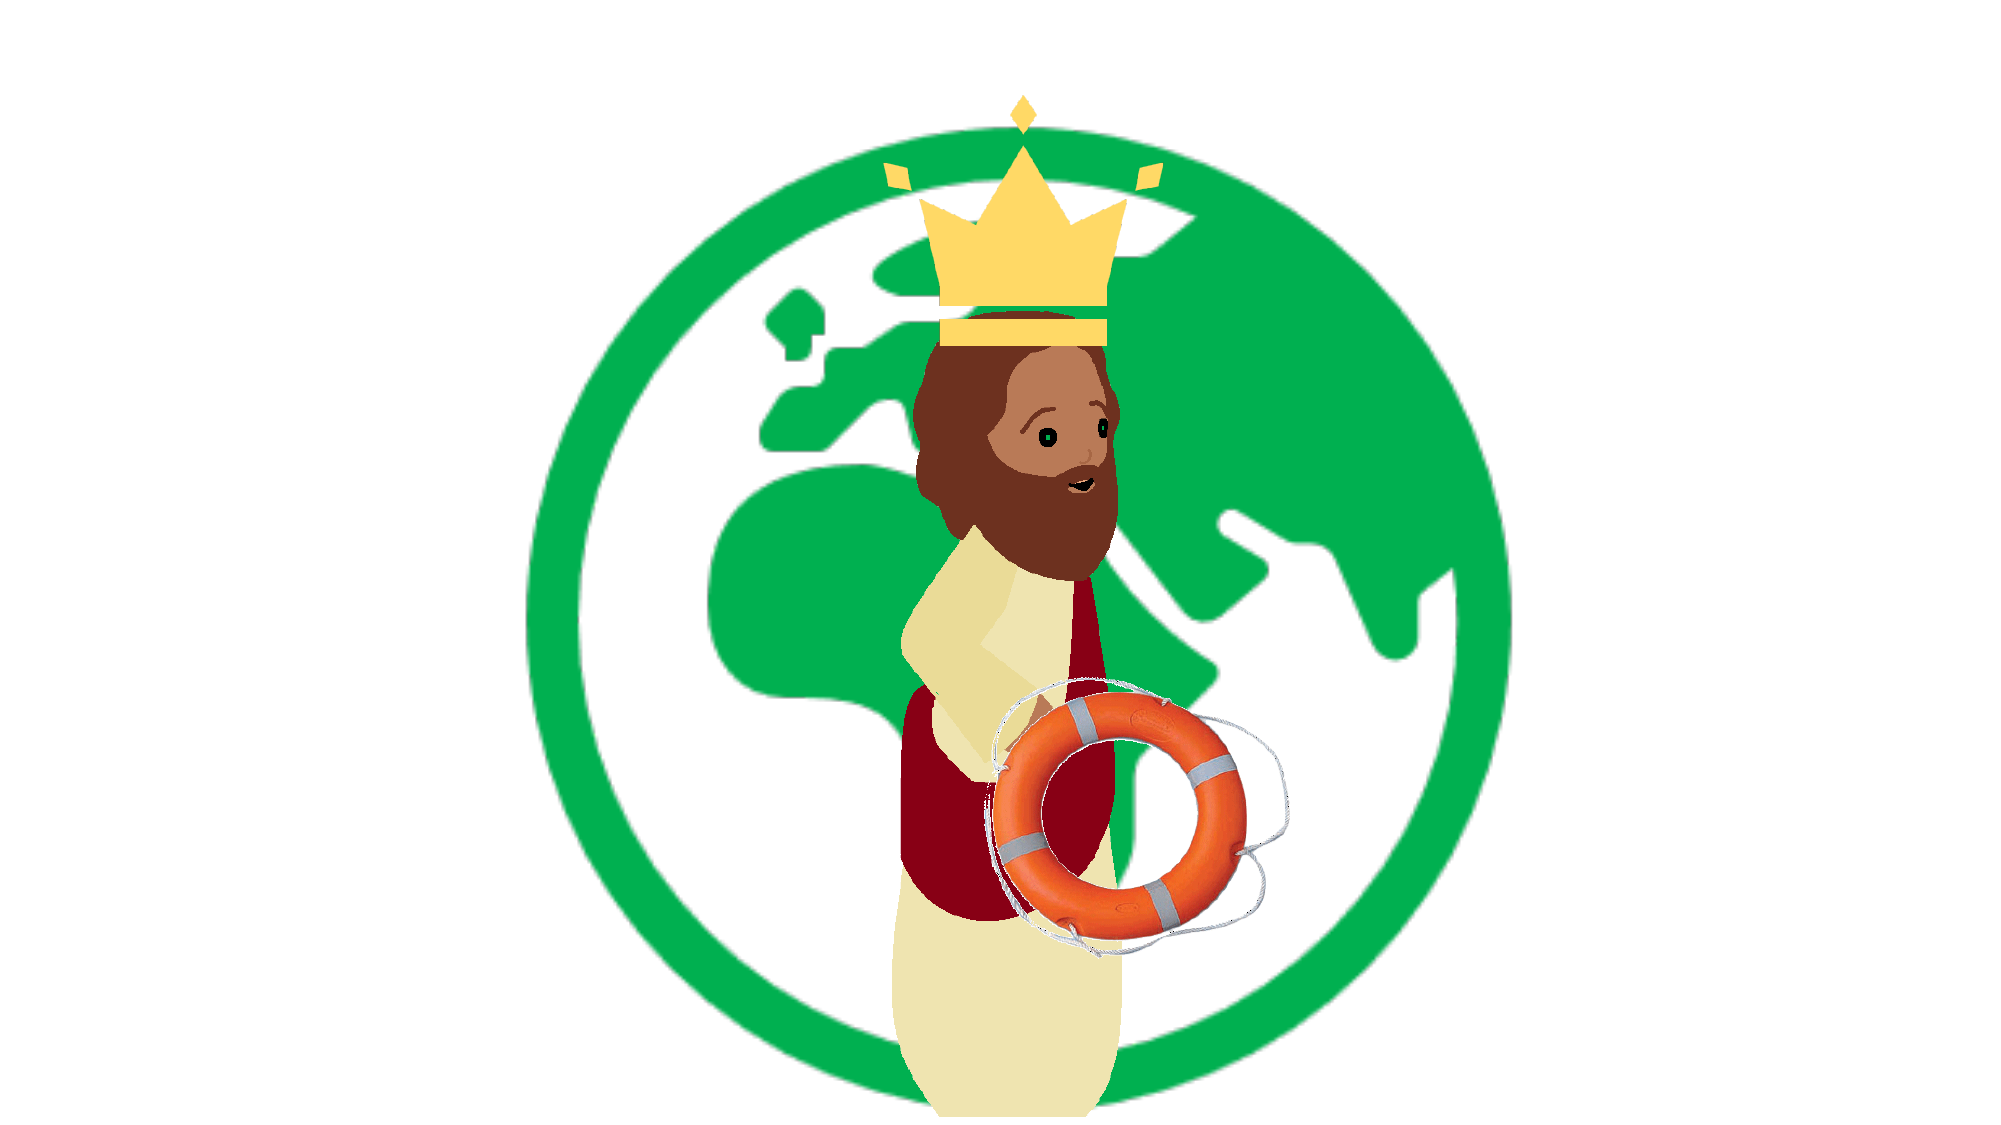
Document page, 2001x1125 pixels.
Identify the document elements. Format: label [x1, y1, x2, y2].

picture [398, 0, 1642, 1125]
